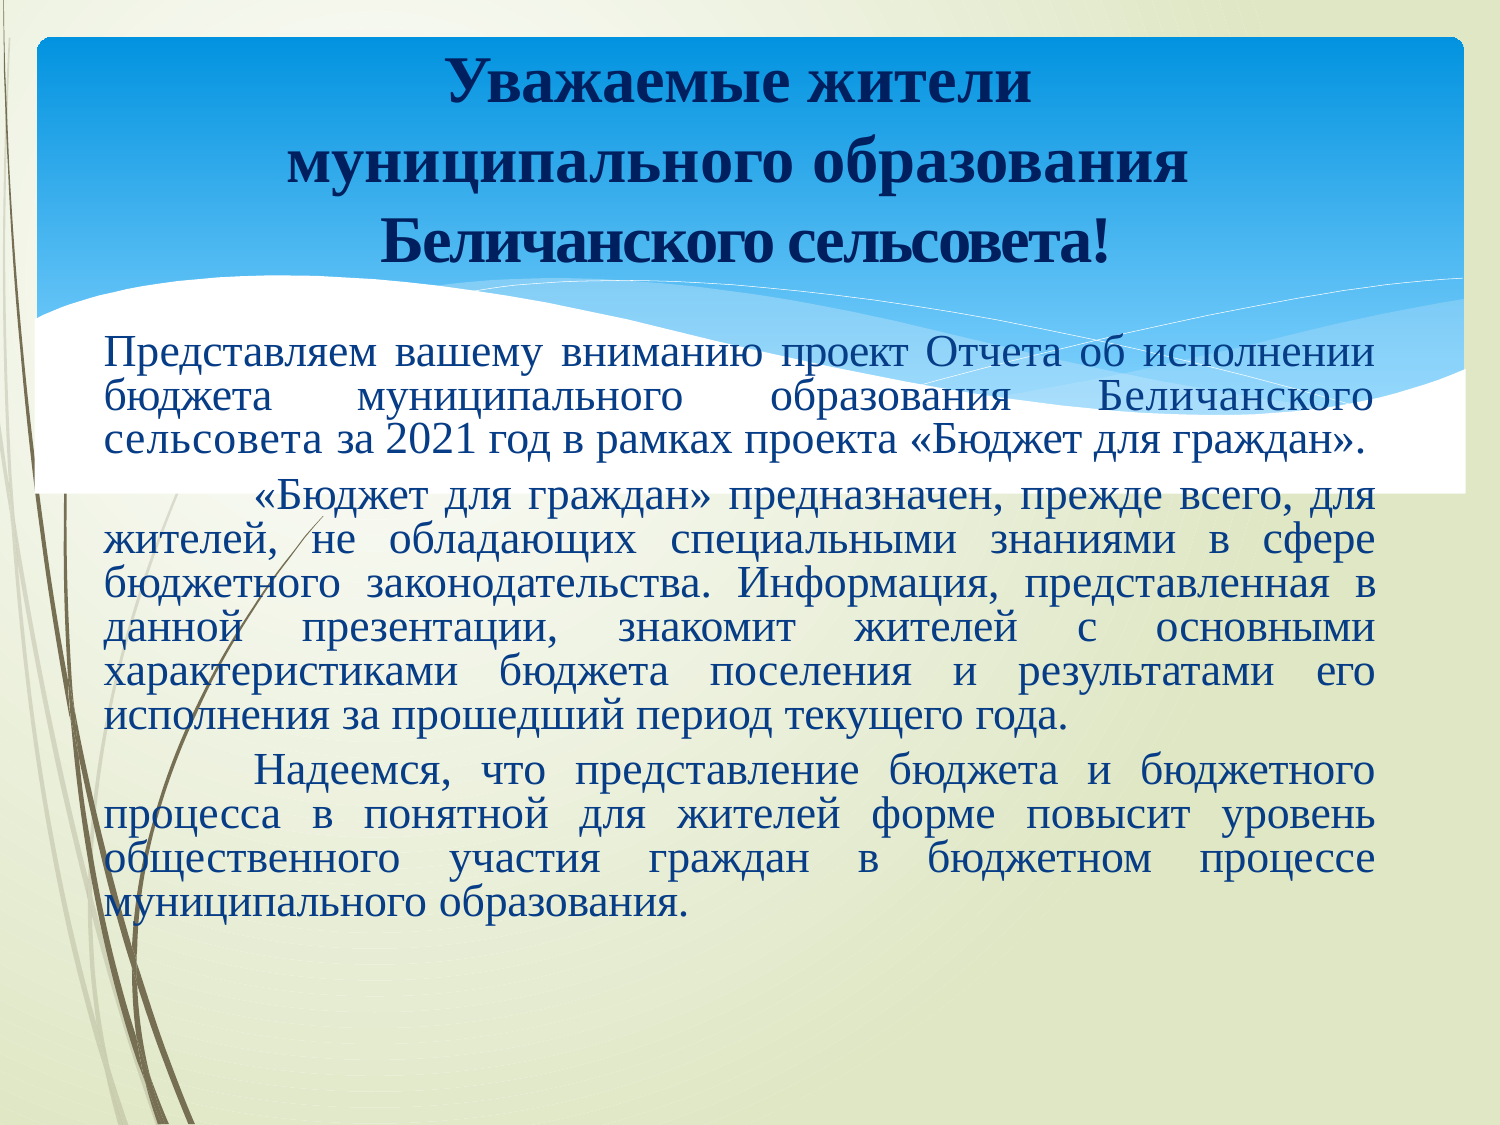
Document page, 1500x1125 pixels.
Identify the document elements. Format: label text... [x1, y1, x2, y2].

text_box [34, 37, 1466, 494]
text_box Представляем вашему вниманию проект Отчета об исполнении бюджета муниципального образования Беличанского сельсовета за 2021 год в рамках проекта «Бюджет для граждан». «Бюджет для граждан» предназначен, прежде всего, для жителей, не обладающих специальными знаниями в сфере бюджетного законодательства. Информация, представленная в данной презентации, знакомит жителей с основными характеристиками бюджета поселения и результатами его исполнения за прошедший период текущего года. Надеемся, что представление бюджета и бюджетного процесса в понятной для жителей форме повысит уровень общественного участия граждан в бюджетном процессе муниципального образования. [101, 502, 1376, 925]
